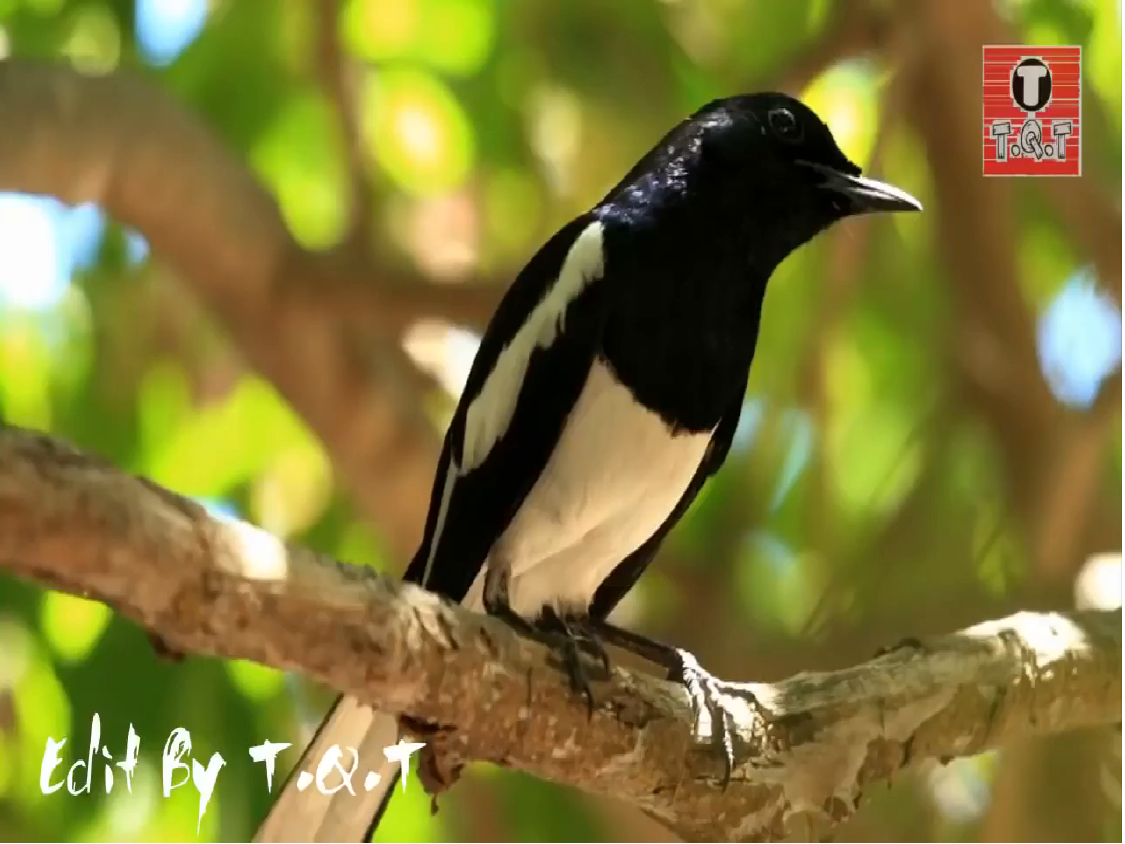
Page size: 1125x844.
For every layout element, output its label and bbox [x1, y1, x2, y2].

text_box [0, 0, 1123, 844]
